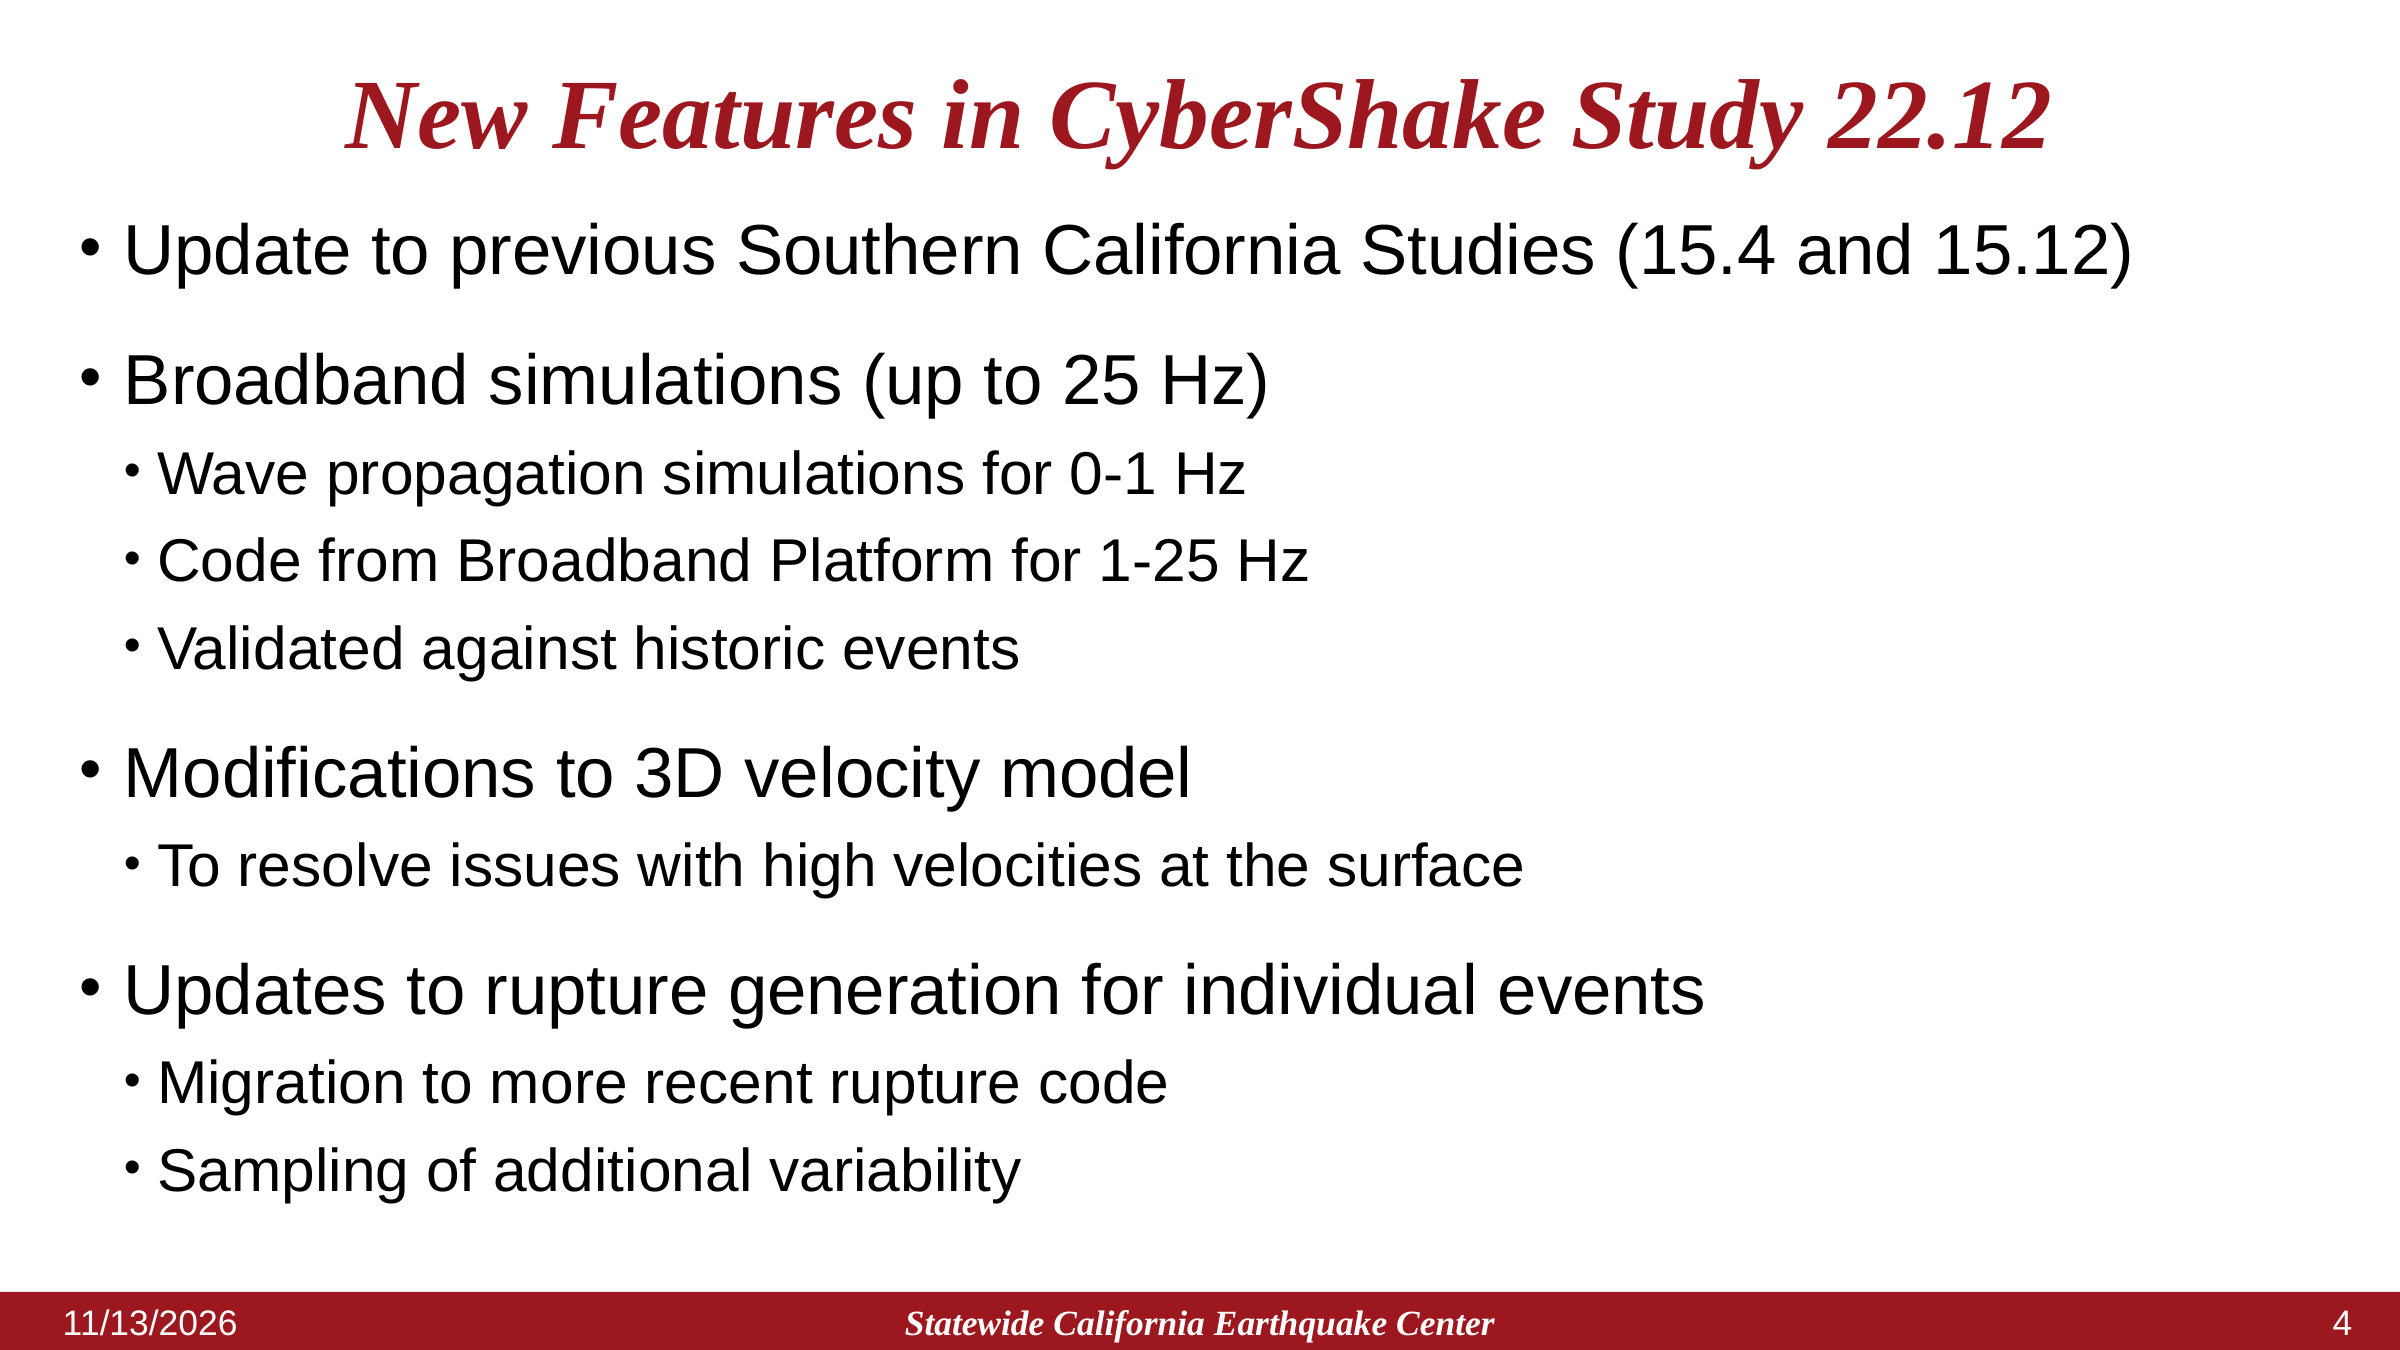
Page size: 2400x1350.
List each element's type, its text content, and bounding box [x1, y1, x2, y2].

slide_number 3 [2145, 1303, 2371, 1339]
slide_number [44, 1303, 320, 1339]
title New Features in CyberShake Study 22.12 [59, 54, 2341, 180]
footer Statewide California Earthquake Center [794, 1285, 1606, 1350]
list Update to previous Southern California Studies (15.4 and 15.12) Broadband simulations (up to 25 Hz) Wave propagation simulations for 0-1 Hz Code from Broadband Platform for 1-25 Hz Validated against historic events Modifications to 3D velocity model To resolve issues with high velocities at the surface Updates to rupture generation for individual events Migration to more recent rupture code Sampling of additional variability [59, 195, 2341, 1260]
